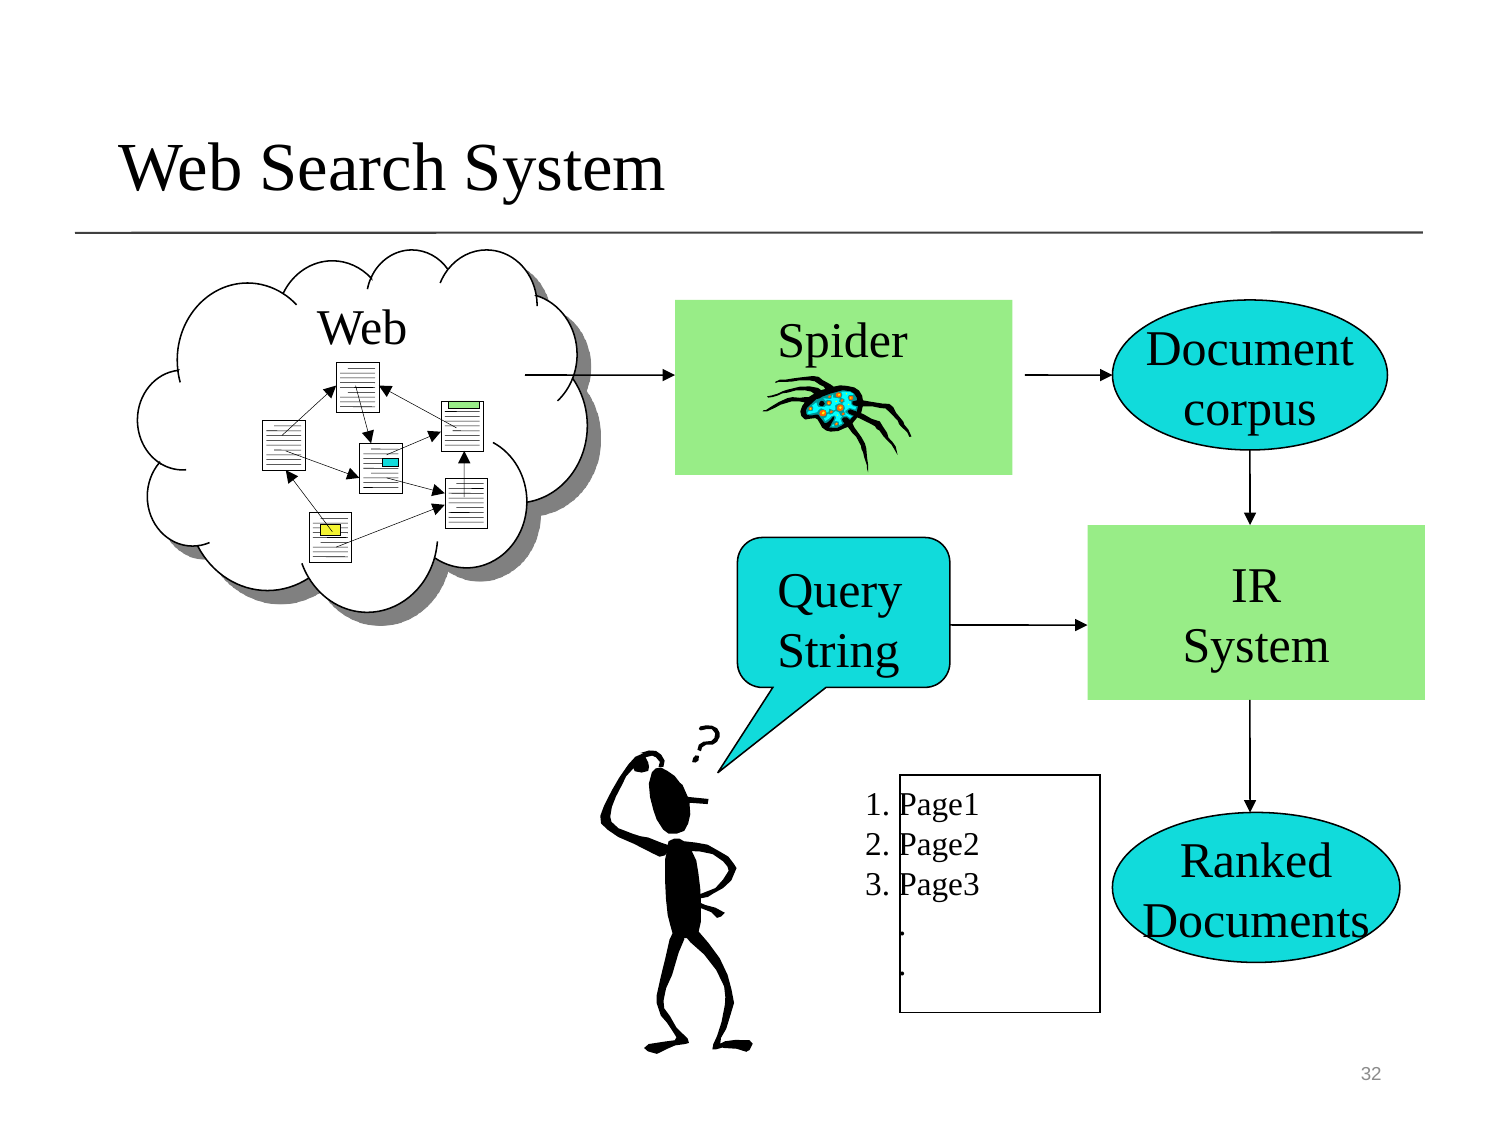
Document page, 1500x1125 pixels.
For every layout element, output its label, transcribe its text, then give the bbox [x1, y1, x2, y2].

title Web Search System [103, 59, 1397, 278]
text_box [524, 299, 1013, 475]
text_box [599, 537, 1088, 1054]
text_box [899, 699, 1400, 1036]
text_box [137, 249, 588, 613]
text_box IR System [1087, 525, 1425, 700]
slide_number 32 [1059, 1042, 1397, 1103]
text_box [1024, 299, 1388, 450]
text_box [1243, 451, 1257, 526]
